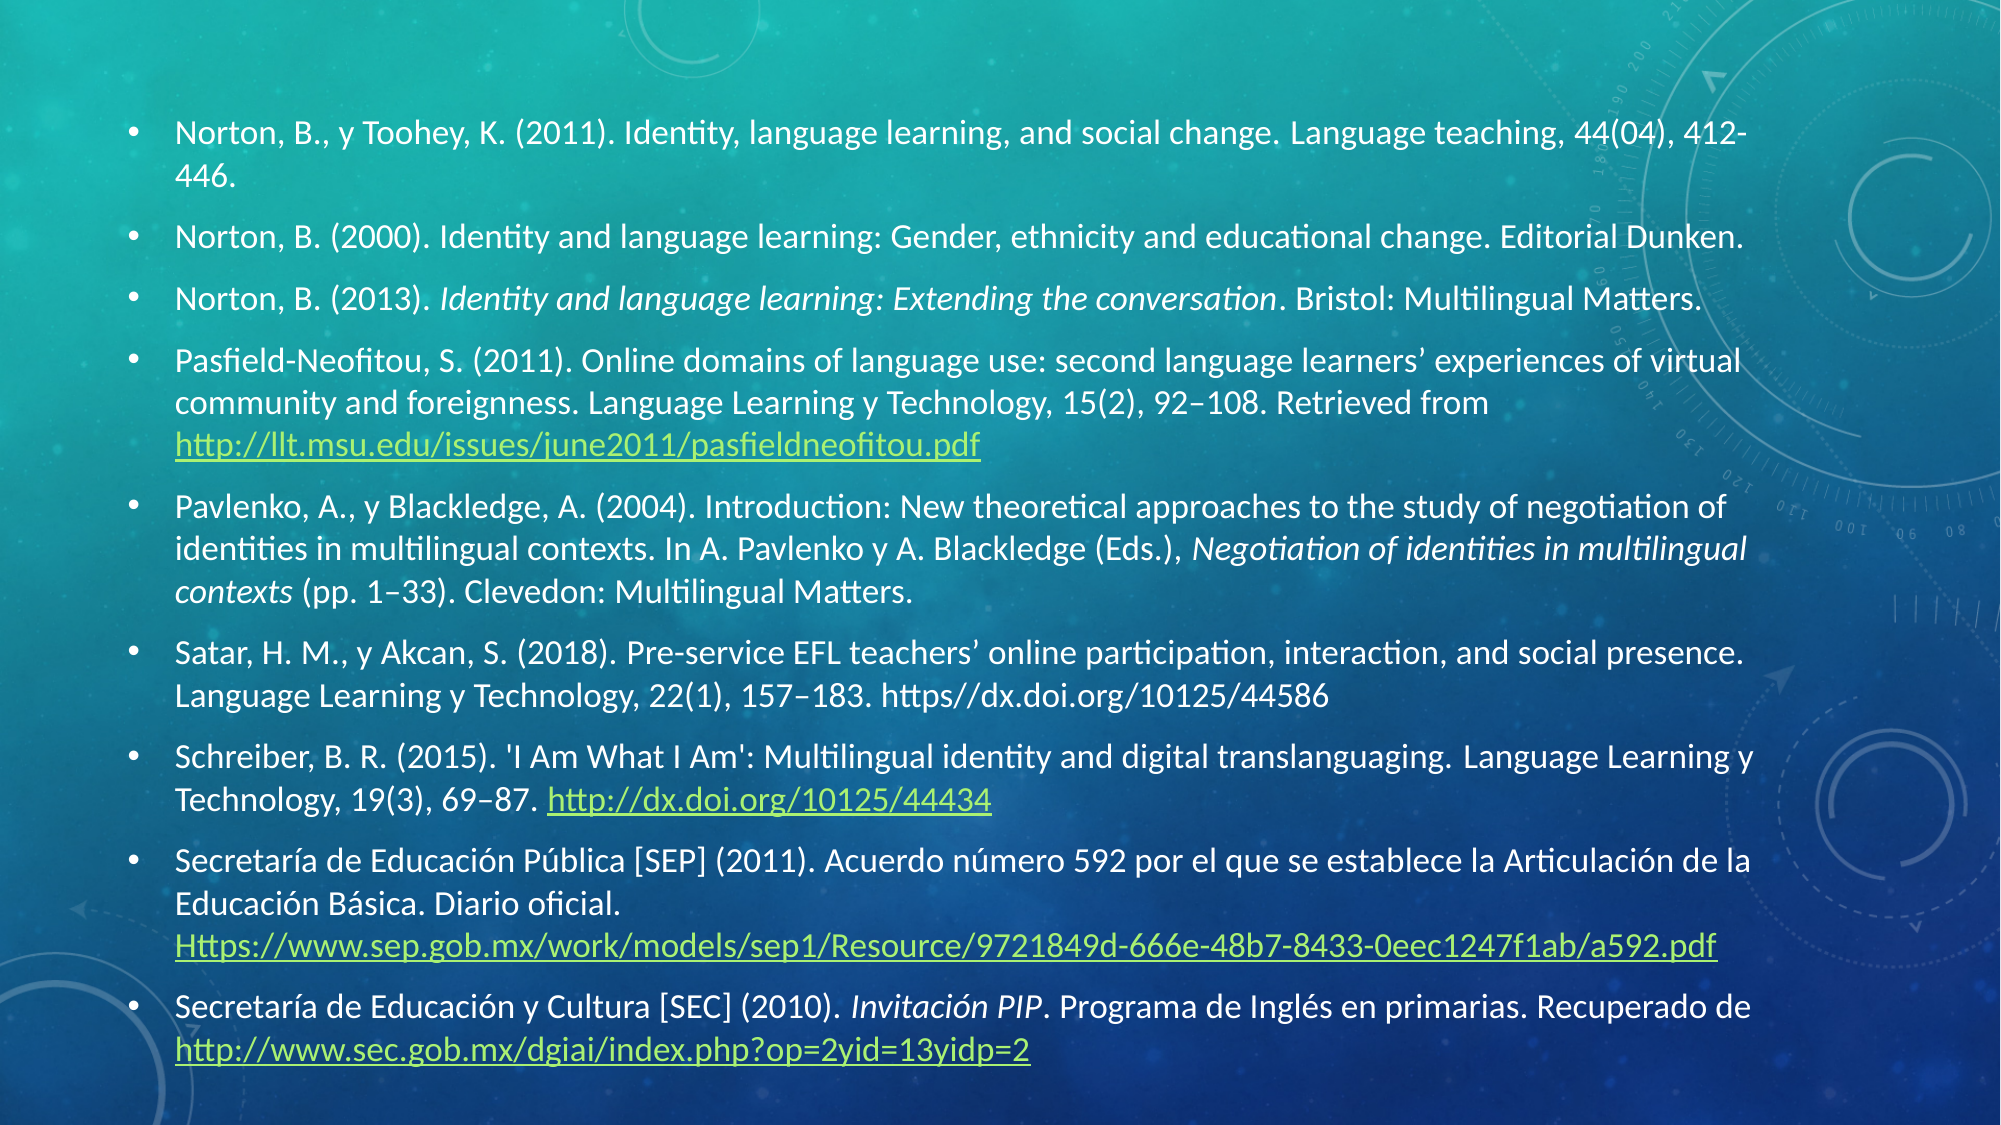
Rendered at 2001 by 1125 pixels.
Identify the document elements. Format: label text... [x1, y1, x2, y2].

picture [0, 0, 2001, 1125]
list Norton, B., y Toohey, K. (2011). Identity, language learning, and social change. Language teaching, 44(04), 412-446. Norton, B. (2000). Identity and language learning: Gender, ethnicity and educational change. Editorial Dunken. Norton, B. (2013). Identity and language learning: Extending the conversation. Bristol: Multilingual Matters. Pasfield-Neofitou, S. (2011). Online domains of language use: second language learners’ experiences of virtual community and foreignness. Language Learning y Technology, 15(2), 92–108. Retrieved from http://llt.msu.edu/issues/june2011/pasfieldneofitou.pdf Pavlenko, A., y Blackledge, A. (2004). Introduction: New theoretical approaches to the study of negotiation of identities in multilingual contexts. In A. Pavlenko y A. Blackledge (Eds.), Negotiation of identities in multilingual contexts (pp. 1–33). Clevedon: Multilingual Matters. Satar, H. M., y Akcan, S. (2018). Pre-service EFL teachers’ online participation, interaction, and social presence. Language Learning y Technology, 22(1), 157–183. https//dx.doi.org/10125/44586 Schreiber, B. R. (2015). 'I Am What I Am': Multilingual identity and digital translanguaging. Language Learning y Technology, 19(3), 69–87. http://dx.doi.org/10125/44434 Secretaría de Educación Pública [SEP] (2011). Acuerdo número 592 por el que se establece la Articulación de la Educación Básica. Diario oficial. Https://www.sep.gob.mx/work/models/sep1/Resource/9721849d-666e-48b7-8433-0eec1247f1ab/a592.pdf Secretaría de Educación y Cultura [SEC] (2010). Invitación PIP. Programa de Inglés en primarias. Recuperado de http://www.sec.gob.mx/dgiai/index.php?op=2yid=13yidp=2 [112, 102, 1775, 1094]
